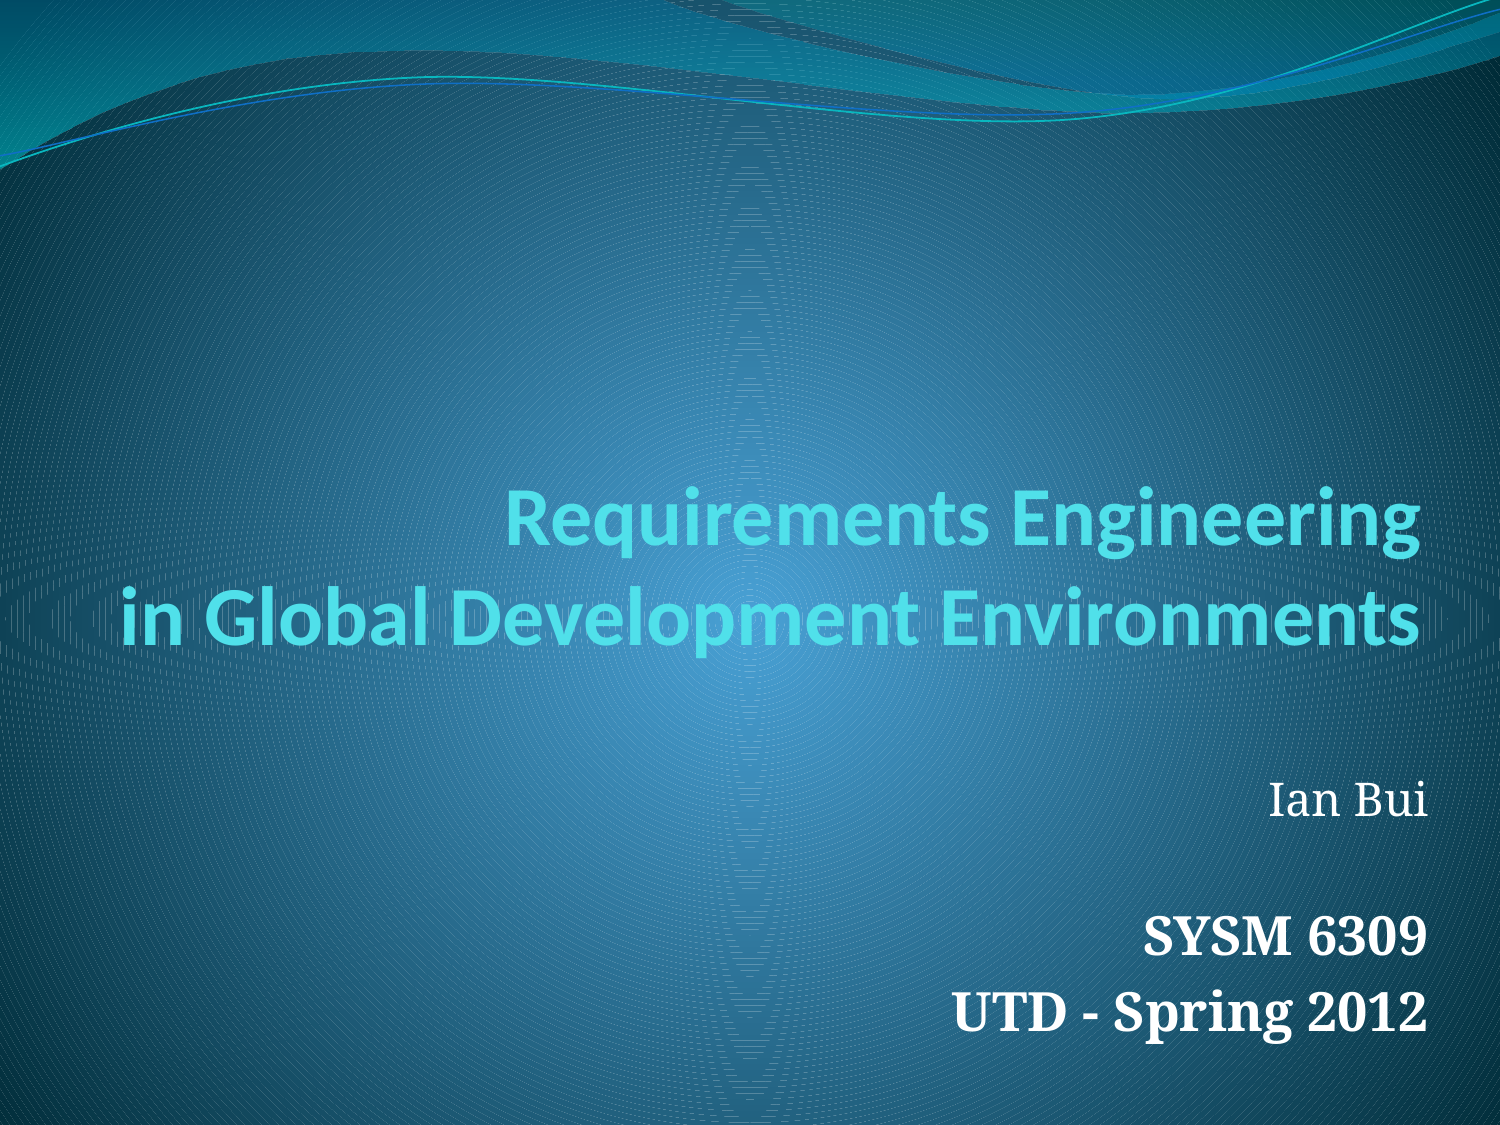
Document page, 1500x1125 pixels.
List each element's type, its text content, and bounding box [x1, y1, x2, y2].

subtitle Ian Bui SYSM 6309 UTD - Spring 2012 [150, 762, 1439, 1050]
title Requirements Engineering in Global Development Environments [112, 275, 1425, 663]
